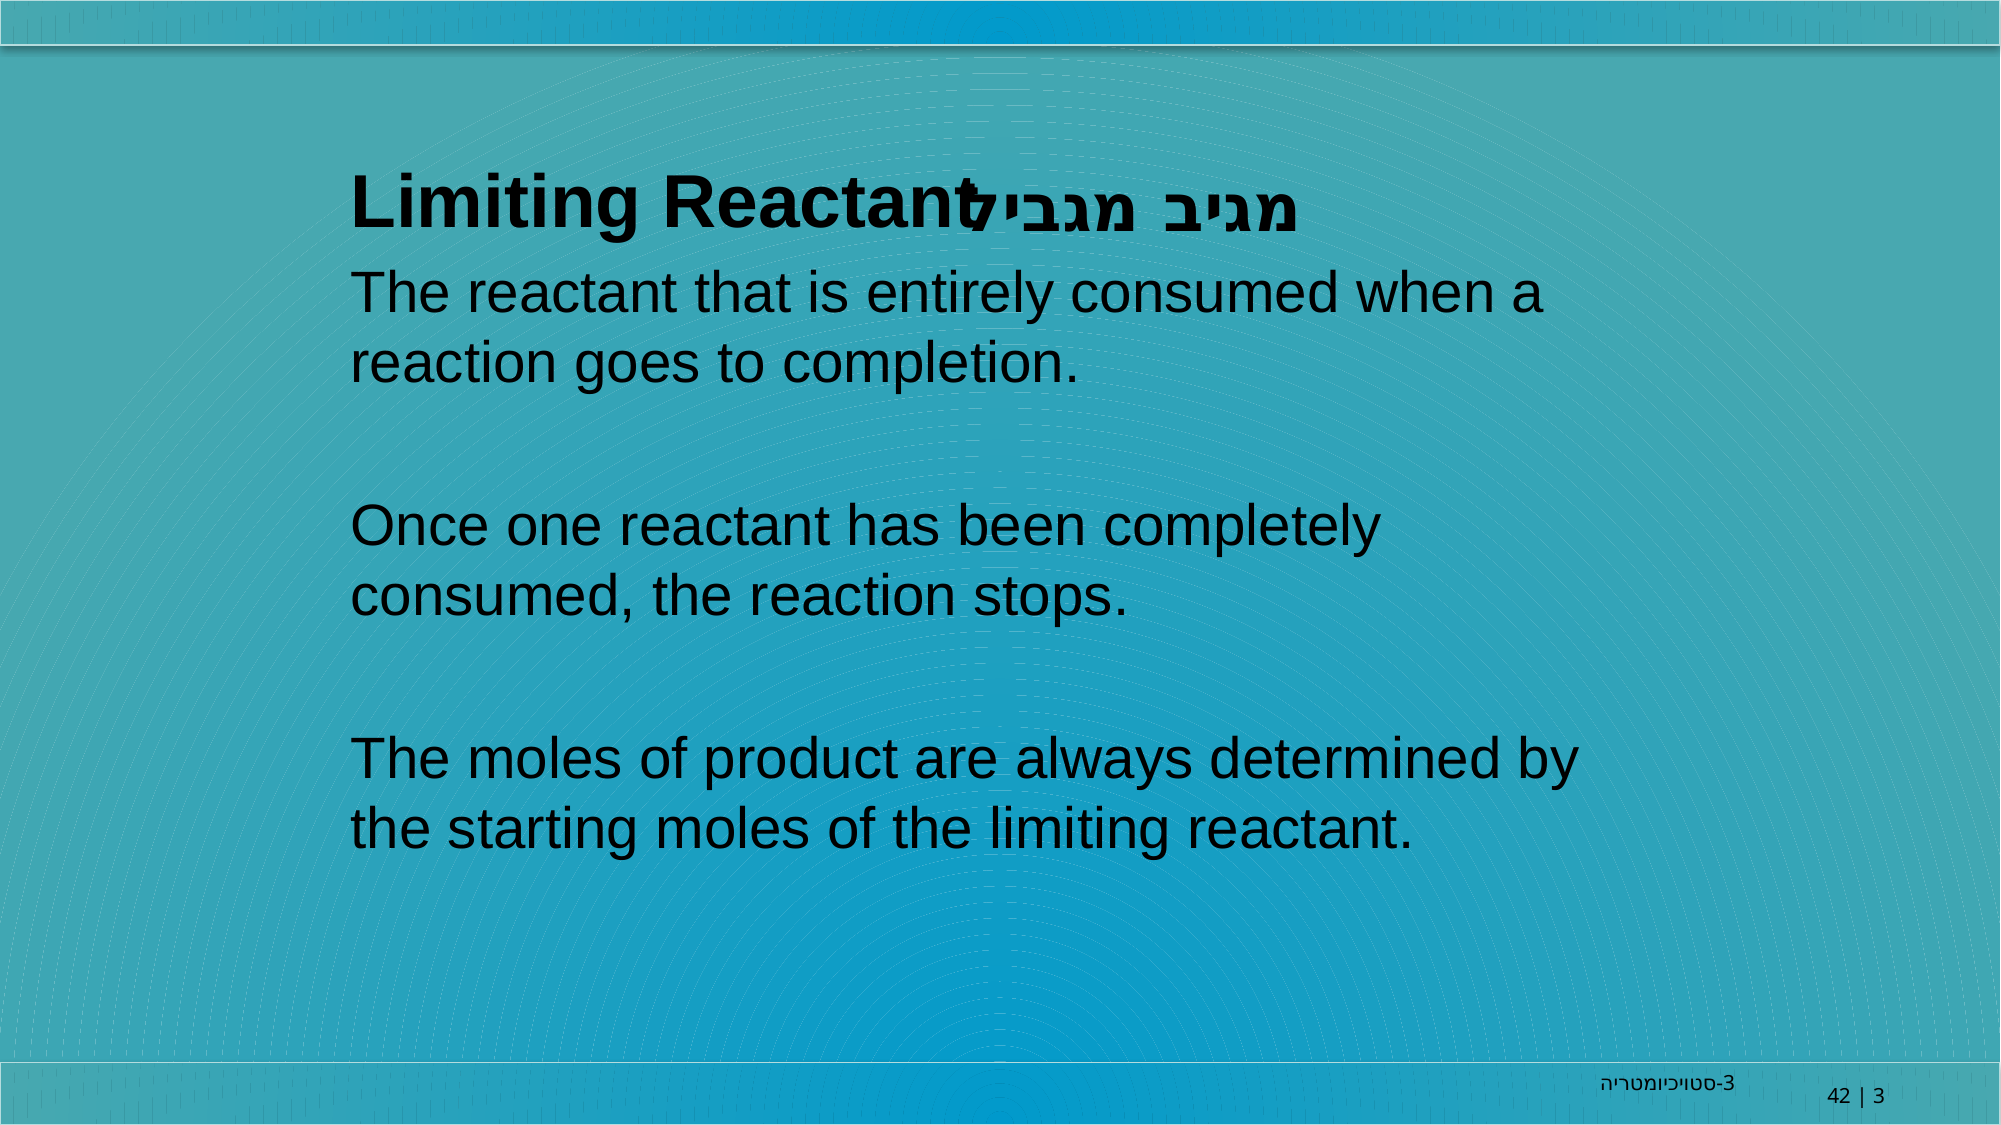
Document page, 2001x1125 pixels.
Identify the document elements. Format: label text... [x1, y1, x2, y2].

text_box מגיב מגביל [915, 157, 1317, 253]
footer 3-סטויכיומטריה [0, 1062, 1750, 1100]
text_box Limiting Reactant The reactant that is entirely consumed when a reaction goes to completion. Once one reactant has been completely consumed, the reaction stops. The moles of product are always determined by the starting moles of the limiting reactant. [335, 144, 1686, 970]
slide_number 3 | 42 [1433, 1074, 1900, 1116]
